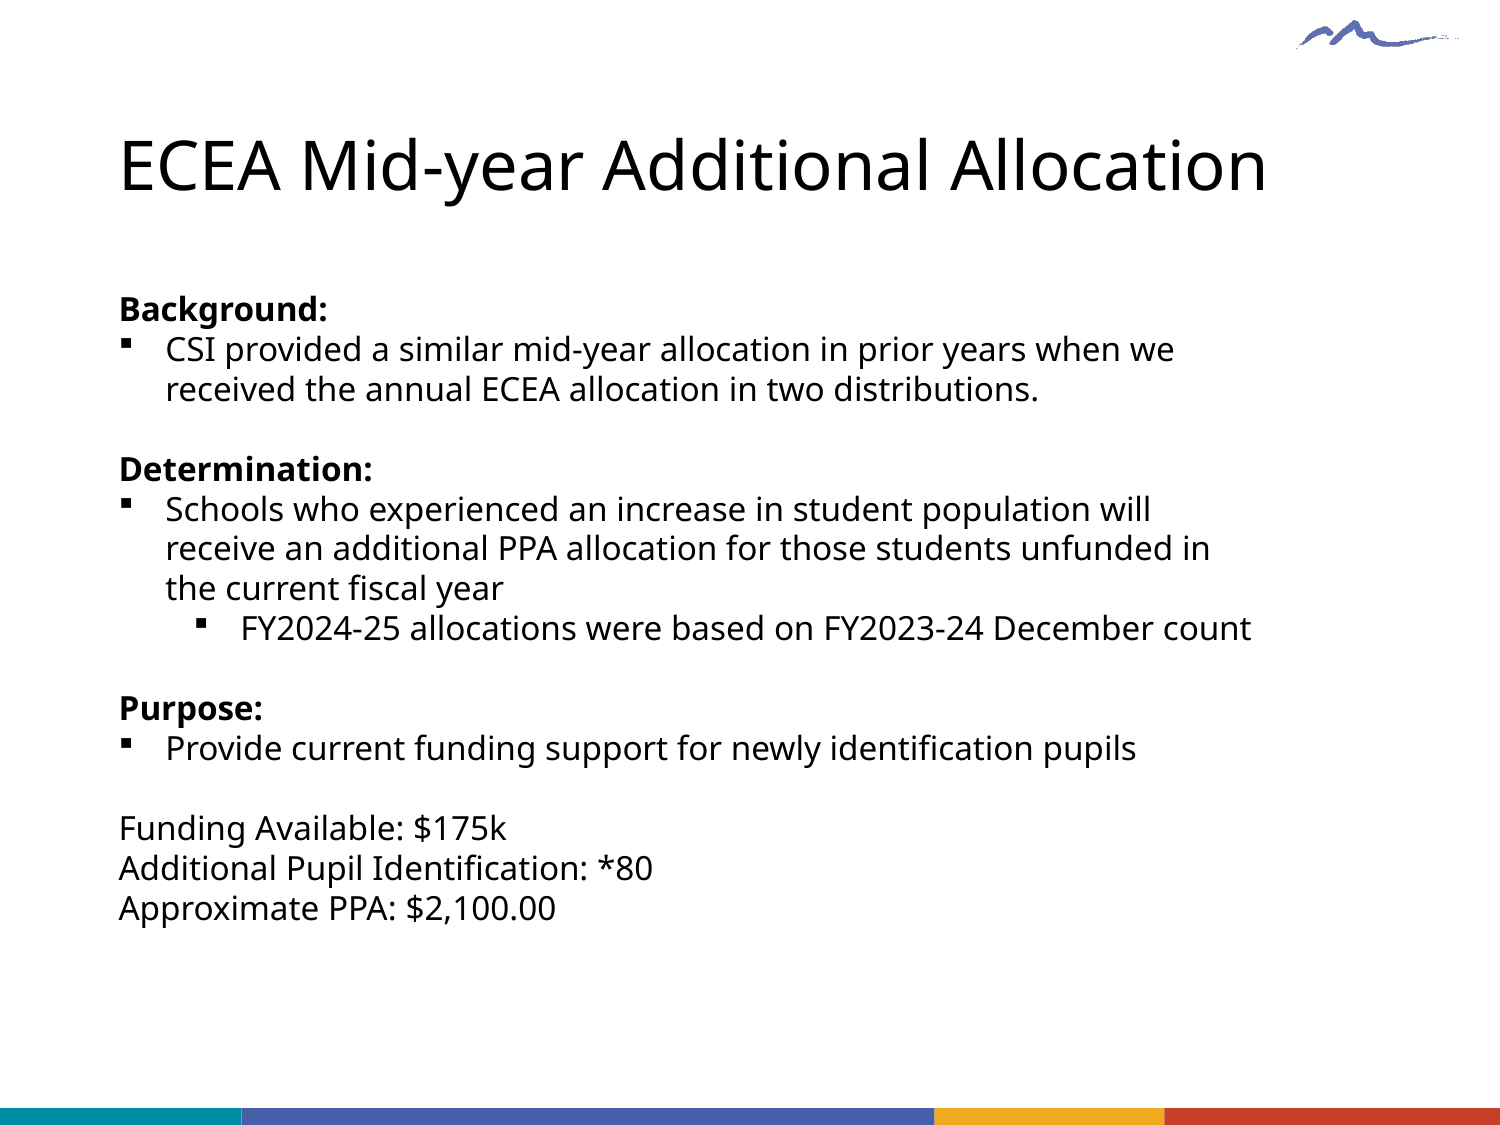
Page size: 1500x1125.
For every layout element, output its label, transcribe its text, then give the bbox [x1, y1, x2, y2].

text_box Background: CSI provided a similar mid-year allocation in prior years when we received the annual ECEA allocation in two distributions. Determination: Schools who experienced an increase in student population will receive an additional PPA allocation for those students unfunded in the current fiscal year FY2024-25 allocations were based on FY2023-24 December count Purpose: Provide current funding support for newly identification pupils Funding Available: $175k Additional Pupil Identification: *80 Approximate PPA: $2,100.00 [103, 280, 1272, 1005]
picture [1296, 20, 1459, 49]
title ECEA Mid-year Additional Allocation [103, 59, 1397, 278]
